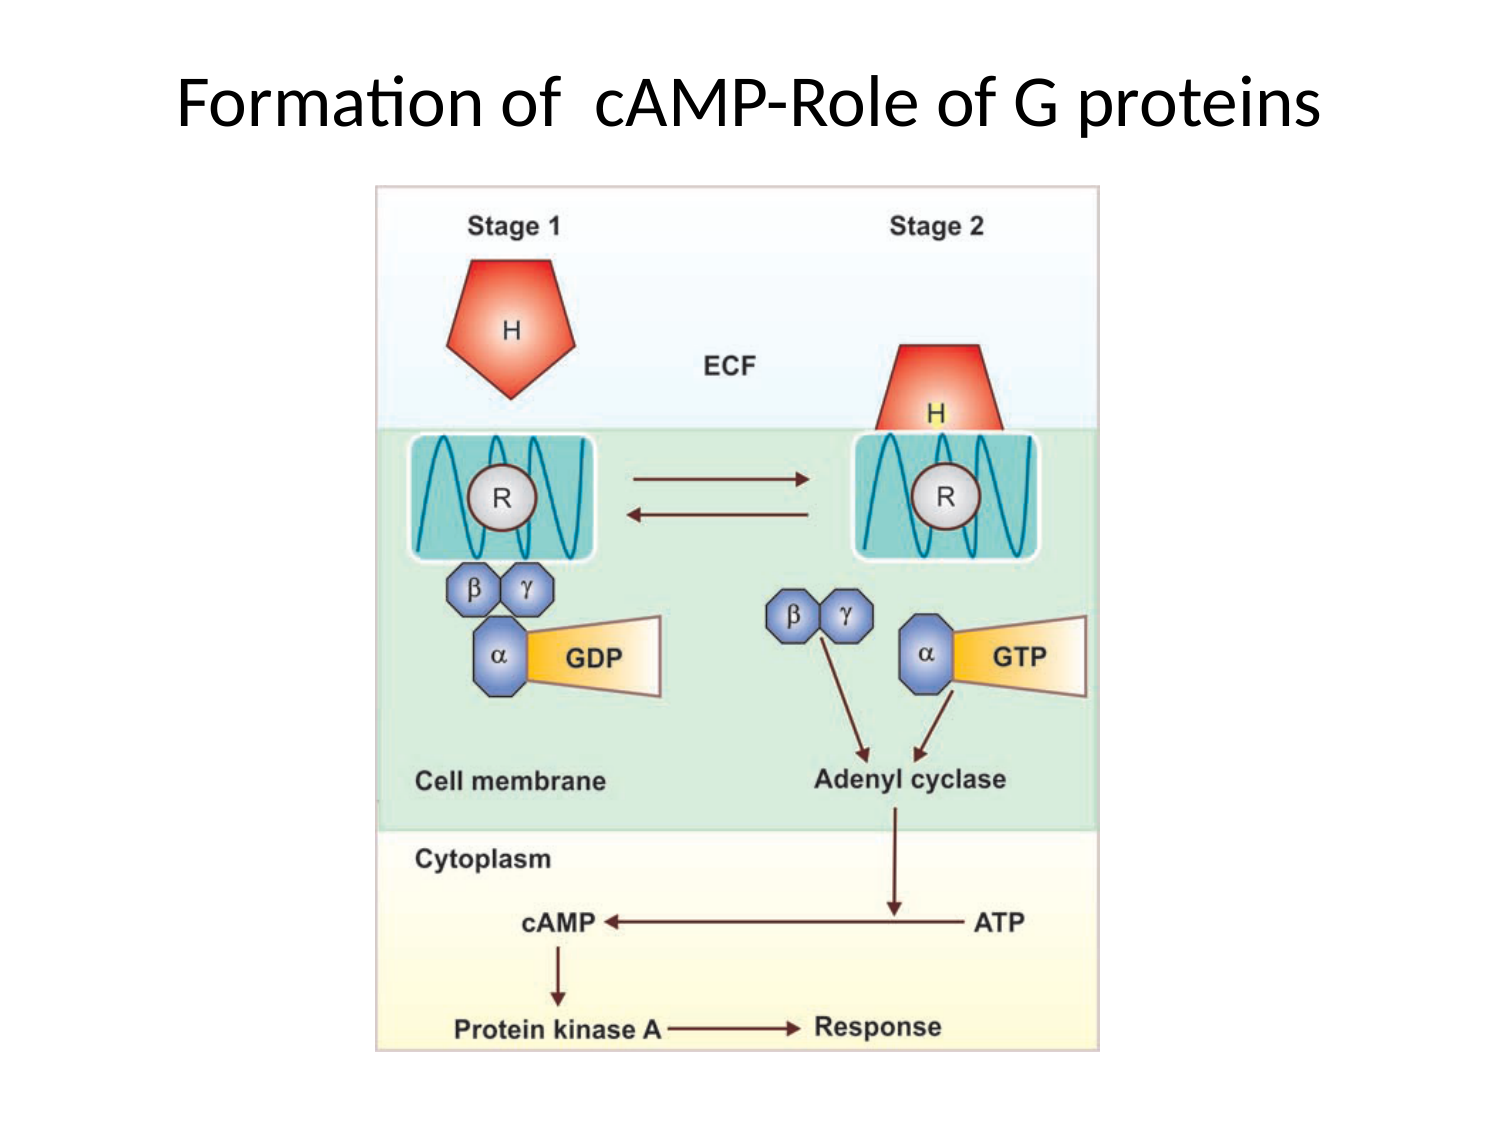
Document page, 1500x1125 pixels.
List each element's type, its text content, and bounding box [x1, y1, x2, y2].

title Formation of cAMP-Role of G proteins [75, 45, 1425, 150]
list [374, 185, 1101, 1052]
